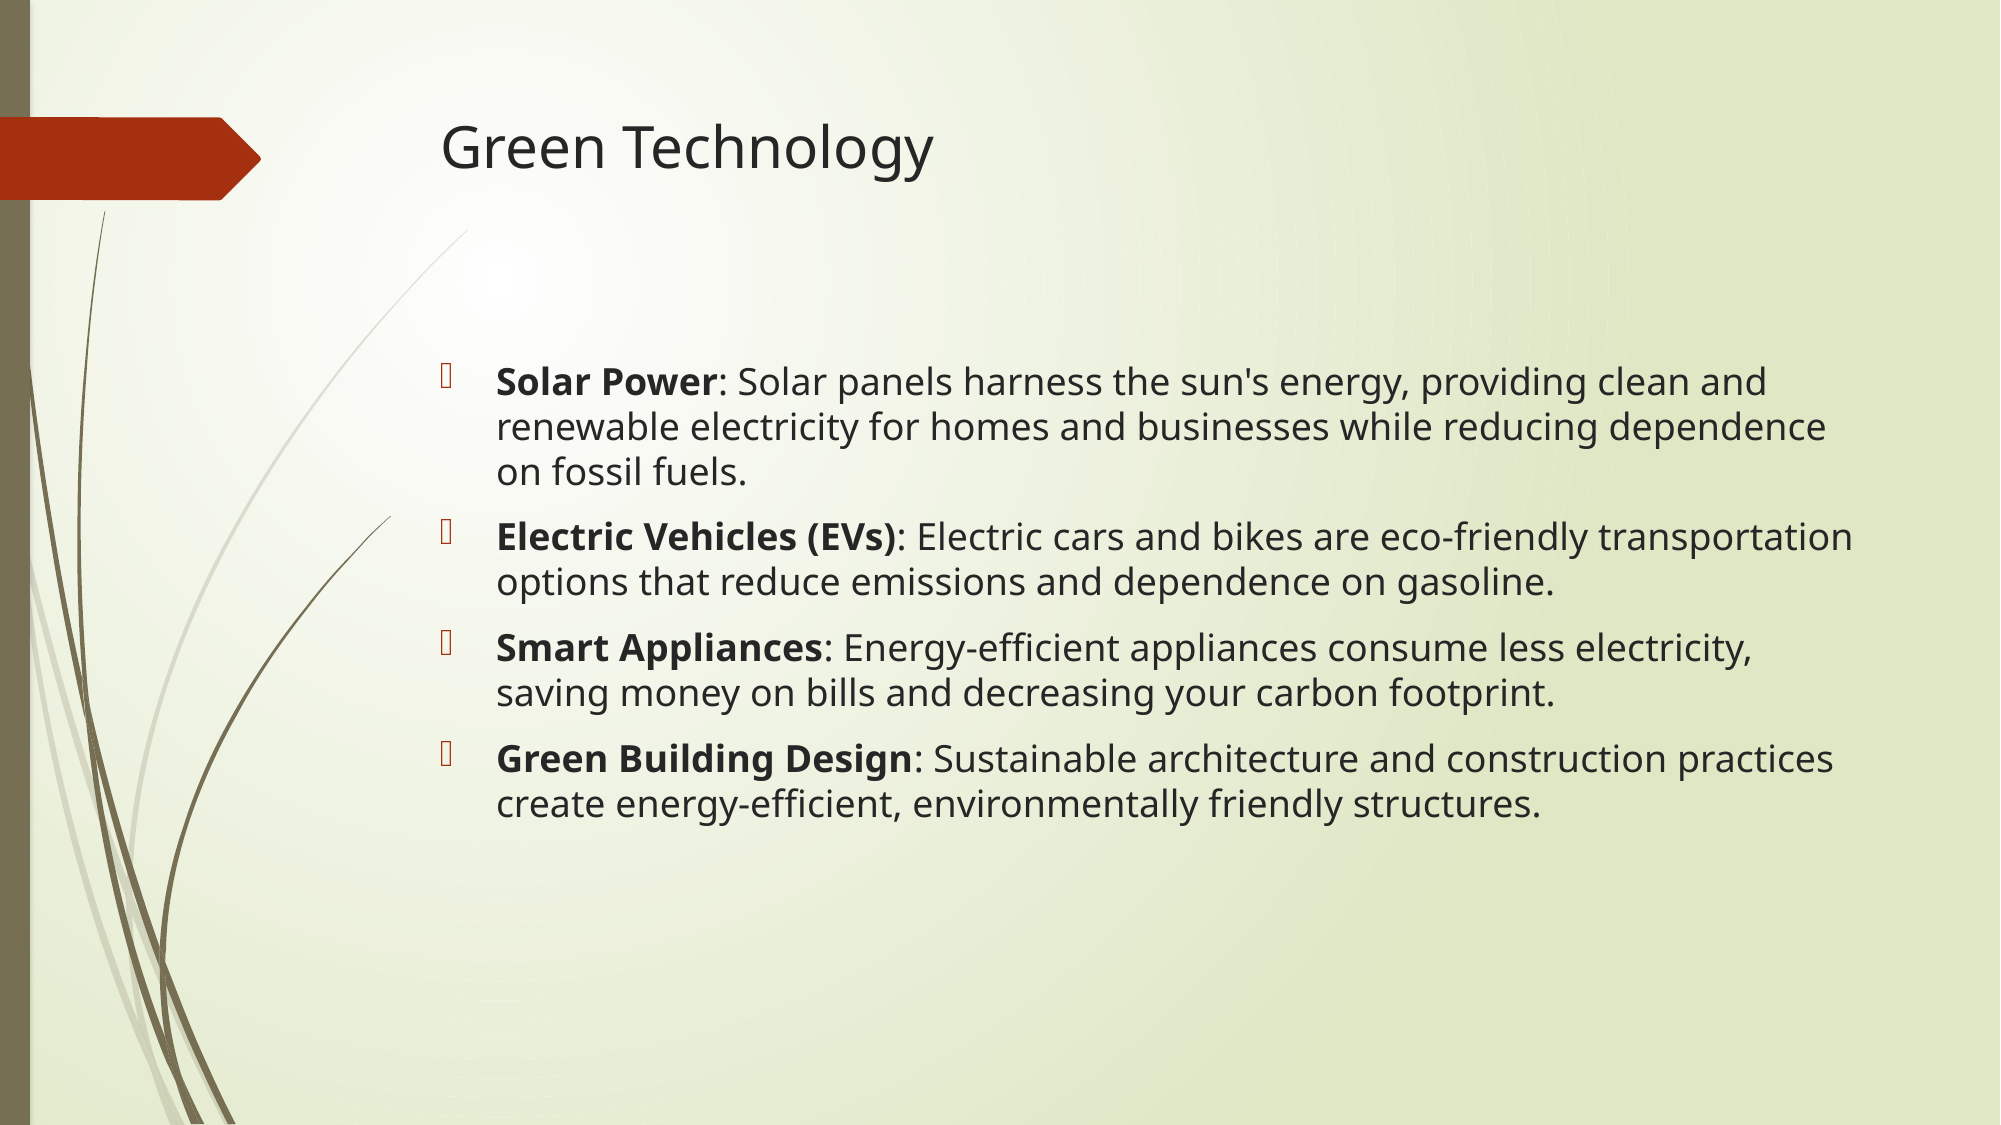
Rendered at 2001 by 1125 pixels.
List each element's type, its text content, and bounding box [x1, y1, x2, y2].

list Solar Power: Solar panels harness the sun's energy, providing clean and renewable electricity for homes and businesses while reducing dependence on fossil fuels. Electric Vehicles (EVs): Electric cars and bikes are eco-friendly transportation options that reduce emissions and dependence on gasoline. Smart Appliances: Energy-efficient appliances consume less electricity, saving money on bills and decreasing your carbon footprint. Green Building Design: Sustainable architecture and construction practices create energy-efficient, environmentally friendly structures. [424, 350, 1888, 970]
title Green Technology [425, 102, 1888, 313]
